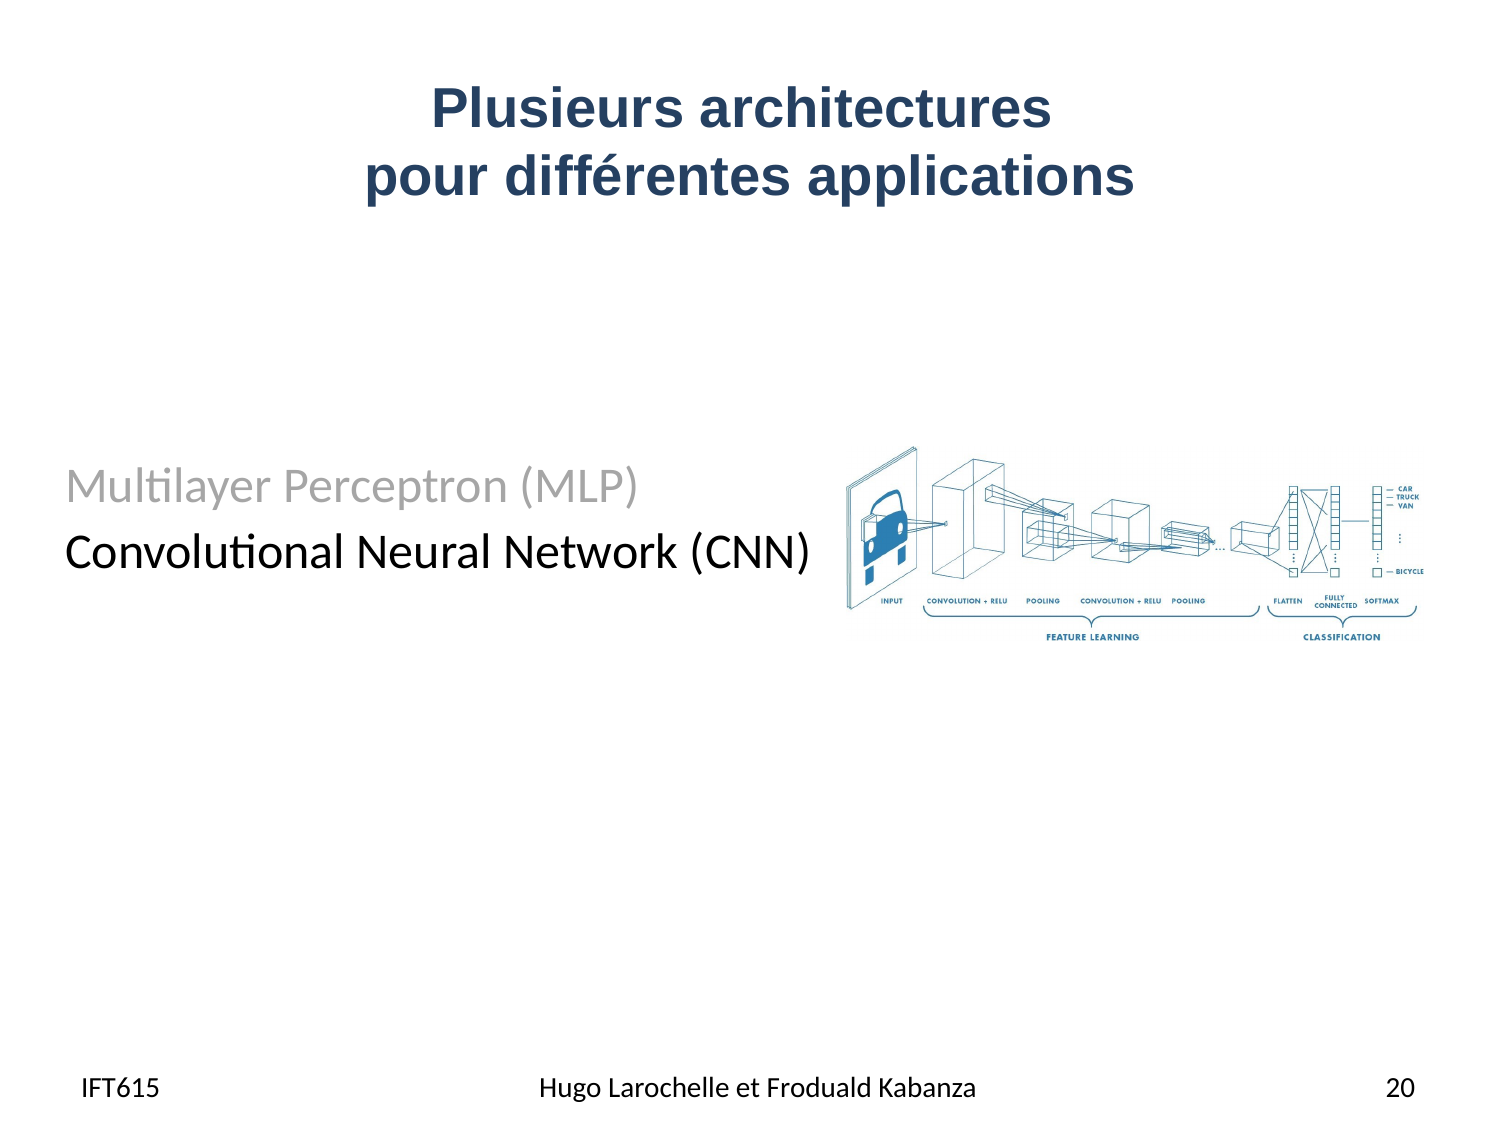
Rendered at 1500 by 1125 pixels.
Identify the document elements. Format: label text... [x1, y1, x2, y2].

text_box Multilayer Perceptron (MLP) Convolutional Neural Network (CNN) [53, 455, 846, 651]
slide_number IFT615 [66, 1056, 356, 1117]
picture [845, 445, 1424, 642]
footer Hugo Larochelle et Froduald Kabanza [520, 1056, 996, 1117]
slide_number 20 [1080, 1056, 1431, 1117]
title Plusieurs architectures pour différentes applications [75, 45, 1425, 233]
